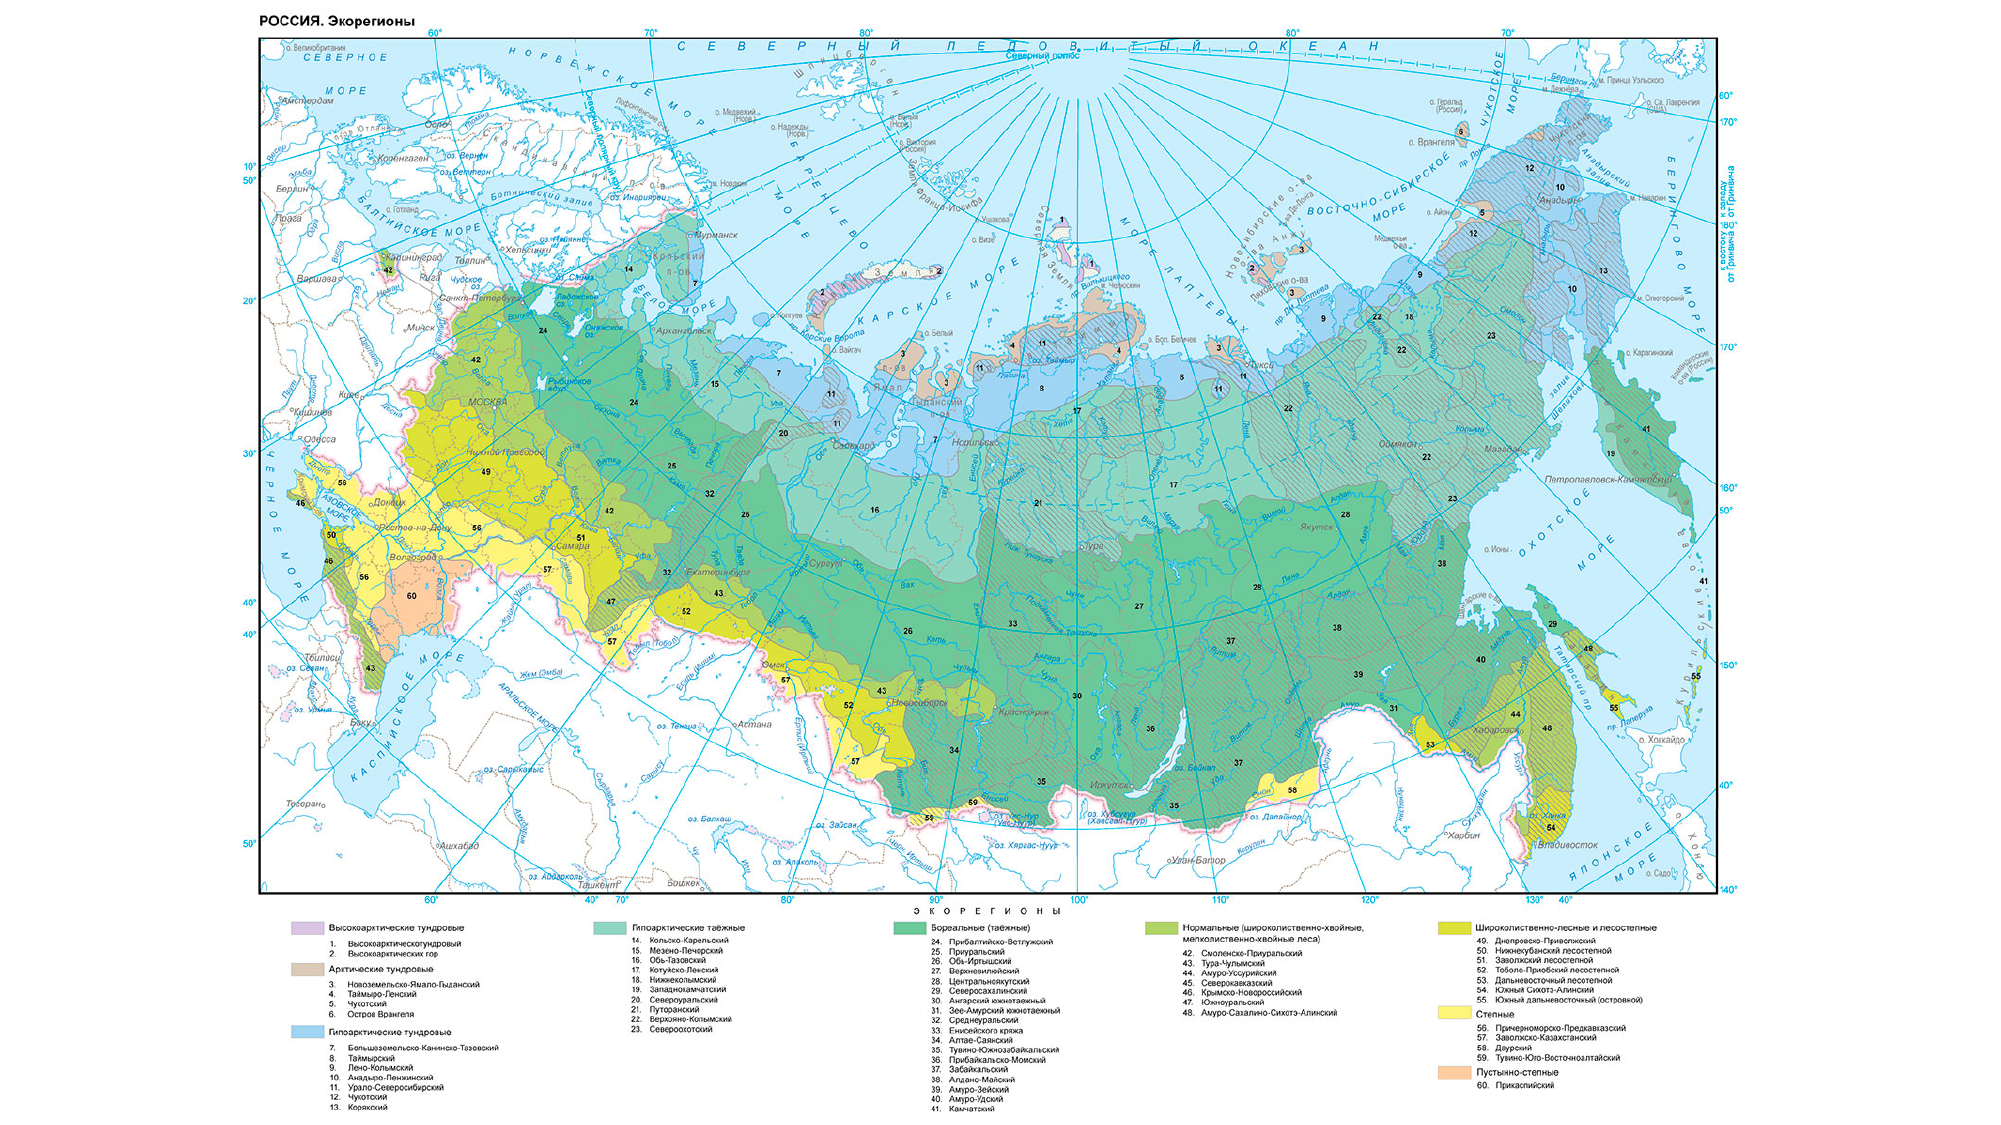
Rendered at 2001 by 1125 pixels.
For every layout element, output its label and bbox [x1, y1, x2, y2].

picture [235, 8, 1738, 1125]
